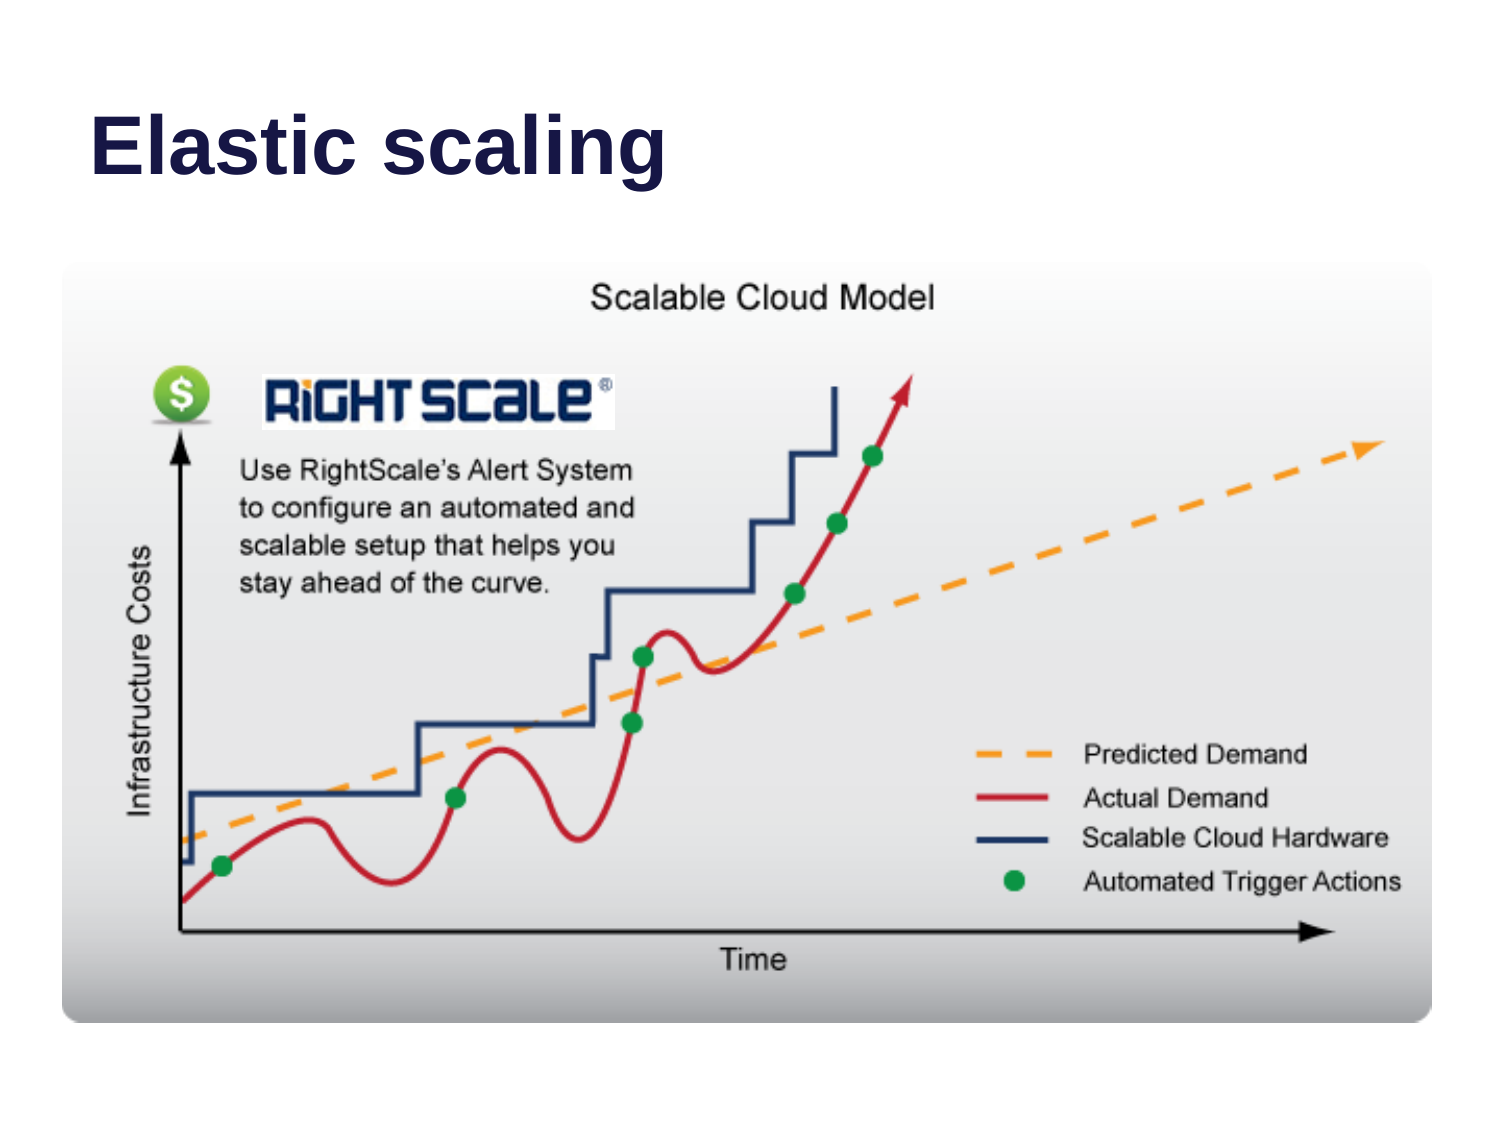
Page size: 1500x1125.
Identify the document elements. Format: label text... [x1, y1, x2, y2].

title Elastic scaling [75, 0, 1425, 200]
picture [62, 262, 1432, 1024]
